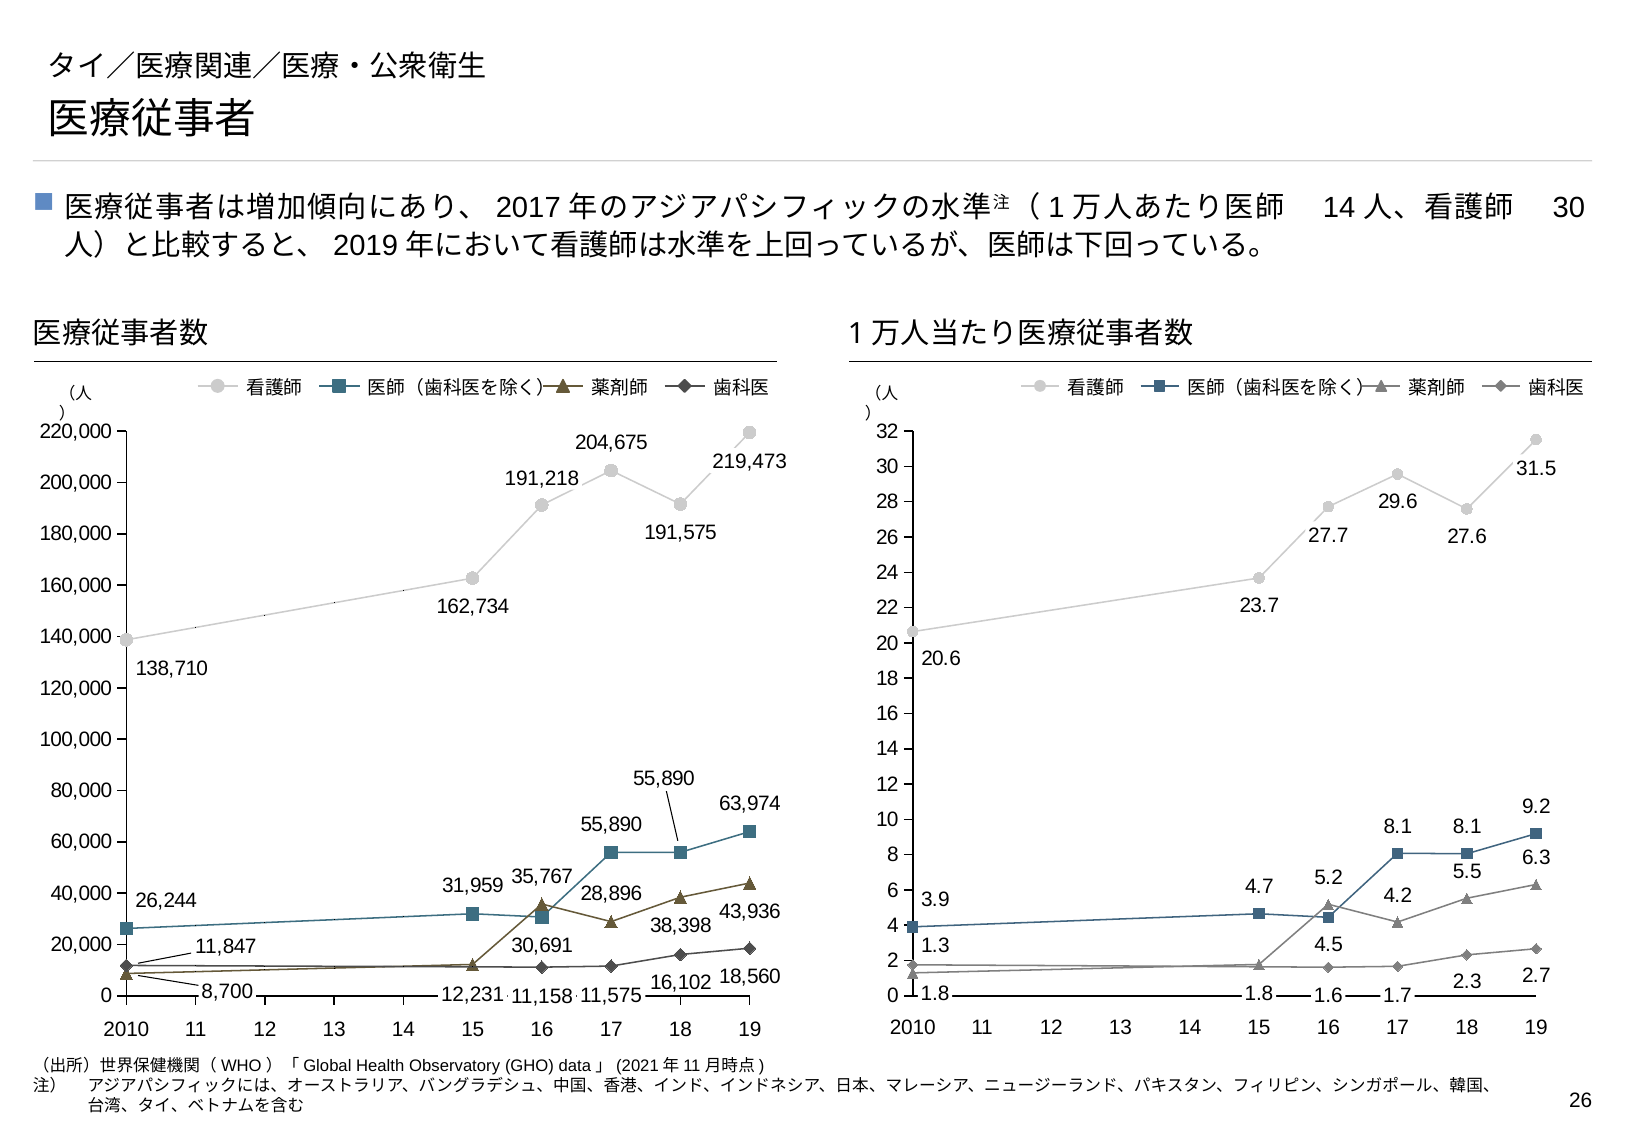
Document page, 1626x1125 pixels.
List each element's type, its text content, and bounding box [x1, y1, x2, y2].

text_box [1035, 380, 1045, 385]
text_box [211, 379, 224, 385]
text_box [32, 314, 778, 362]
text_box 19 [1523, 1020, 1549, 1039]
text_box （出所）世界保健機関（WHO）「Global Health Observatory (GHO) data」(2021年11月時点) 注） アジアパシフィックには、オーストラリア、バングラデシュ、中国、香港、インド、インドネシア、日本、マレーシア、ニュージーランド、パキスタン、フィリピン、シンガポール、韓国、台湾、タイ、ベトナムを含む [32, 1054, 1510, 1079]
text_box [1154, 380, 1165, 385]
text_box （人） [864, 390, 913, 413]
text_box 11 [969, 1020, 995, 1039]
text_box 19 [737, 1020, 763, 1041]
text_box 18 [1454, 1020, 1480, 1039]
text_box 17 [1385, 1020, 1411, 1039]
text_box 看護師 [1067, 375, 1124, 398]
text_box 11 [183, 1020, 208, 1041]
text_box 14 [1177, 1020, 1203, 1039]
text_box 15 [460, 1020, 486, 1041]
text_box [679, 379, 690, 385]
chart [15, 414, 789, 1013]
text_box 16 [529, 1020, 555, 1041]
text_box 16 [1315, 1020, 1341, 1039]
text_box 医師（歯科医を除く） [367, 375, 527, 398]
chart [853, 414, 1559, 1013]
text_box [137, 952, 192, 964]
text_box 薬剤師 [591, 375, 648, 398]
text_box 18 [667, 1020, 693, 1041]
text_box [333, 379, 346, 385]
text_box 14 [390, 1020, 416, 1041]
text_box 17 [598, 1020, 624, 1041]
text_box [1496, 380, 1506, 385]
text_box 看護師 [246, 375, 303, 398]
text_box （人） [58, 390, 106, 413]
text_box 薬剤師 [1408, 375, 1466, 398]
text_box 13 [321, 1020, 347, 1041]
text_box 歯科医 [713, 375, 770, 398]
text_box 15 [1246, 1020, 1272, 1039]
list 医療従事者 [32, 0, 1593, 149]
text_box 医師（歯科医を除く） [1187, 375, 1346, 398]
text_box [847, 314, 1593, 362]
text_box 12 [252, 1020, 278, 1041]
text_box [666, 790, 678, 842]
text_box 医療従事者は増加傾向にあり、2017年のアジアパシフィックの水準注（1万人あたり医師 14人、看護師 30人）と比較すると、2019年において看護師は水準を上回っているが、医師は下回っている。 [32, 184, 1593, 262]
text_box 歯科医 [1528, 375, 1585, 398]
text_box 2010 [102, 1020, 151, 1041]
text_box 13 [1108, 1020, 1133, 1039]
text_box 12 [1038, 1020, 1064, 1039]
text_box 2010 [888, 1020, 937, 1039]
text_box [137, 975, 199, 986]
